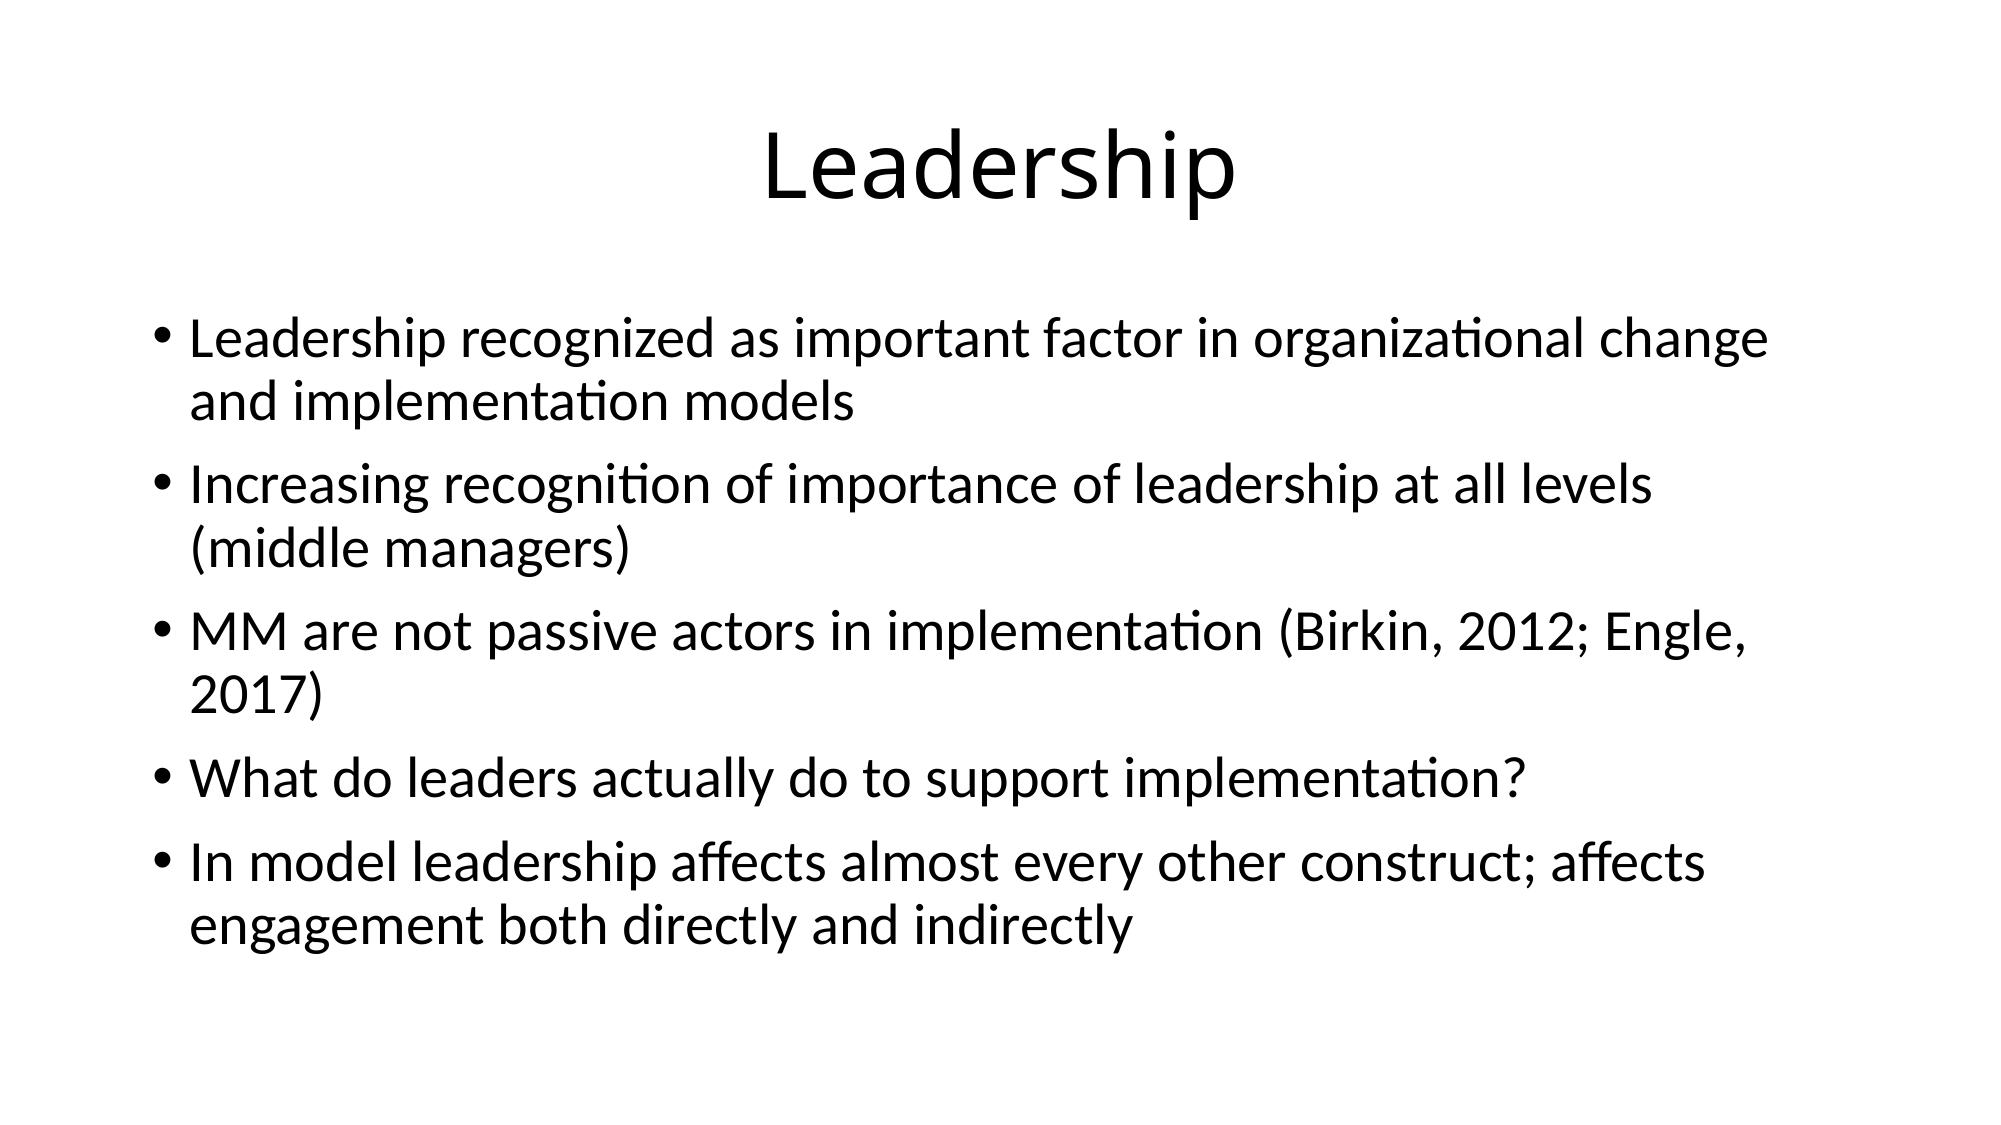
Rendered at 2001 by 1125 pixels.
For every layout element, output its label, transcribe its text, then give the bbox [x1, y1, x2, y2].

list Leadership recognized as important factor in organizational change and implementation models Increasing recognition of importance of leadership at all levels (middle managers) MM are not passive actors in implementation (Birkin, 2012; Engle, 2017) What do leaders actually do to support implementation? In model leadership affects almost every other construct; affects engagement both directly and indirectly [137, 299, 1863, 1014]
title Leadership [137, 59, 1863, 278]
